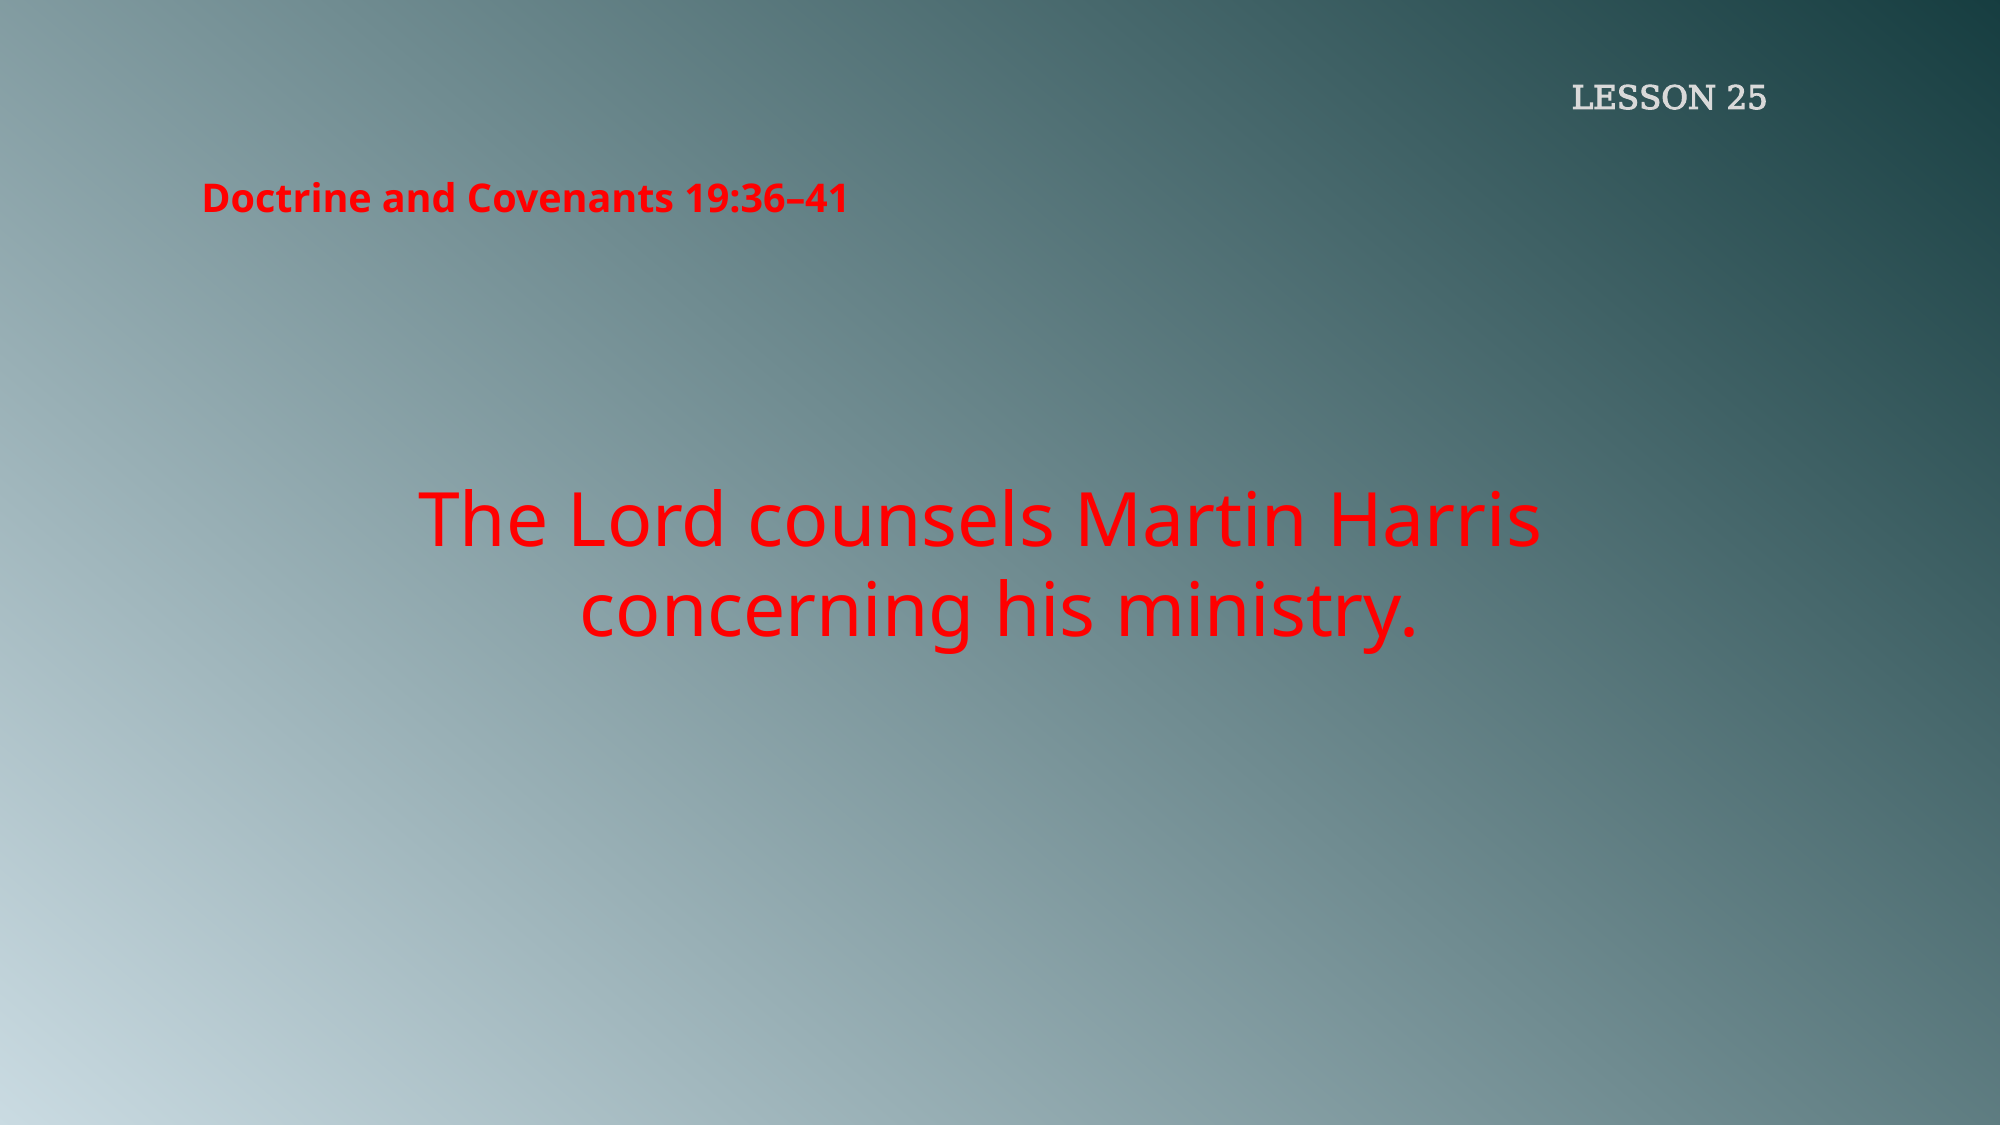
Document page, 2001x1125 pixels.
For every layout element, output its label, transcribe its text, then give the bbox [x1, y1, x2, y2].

text_box LESSON 25 [1556, 68, 1814, 147]
text_box Doctrine and Covenants 19:36–41 [186, 165, 866, 228]
text_box The Lord counsels Martin Harris concerning his ministry. [403, 463, 1597, 659]
